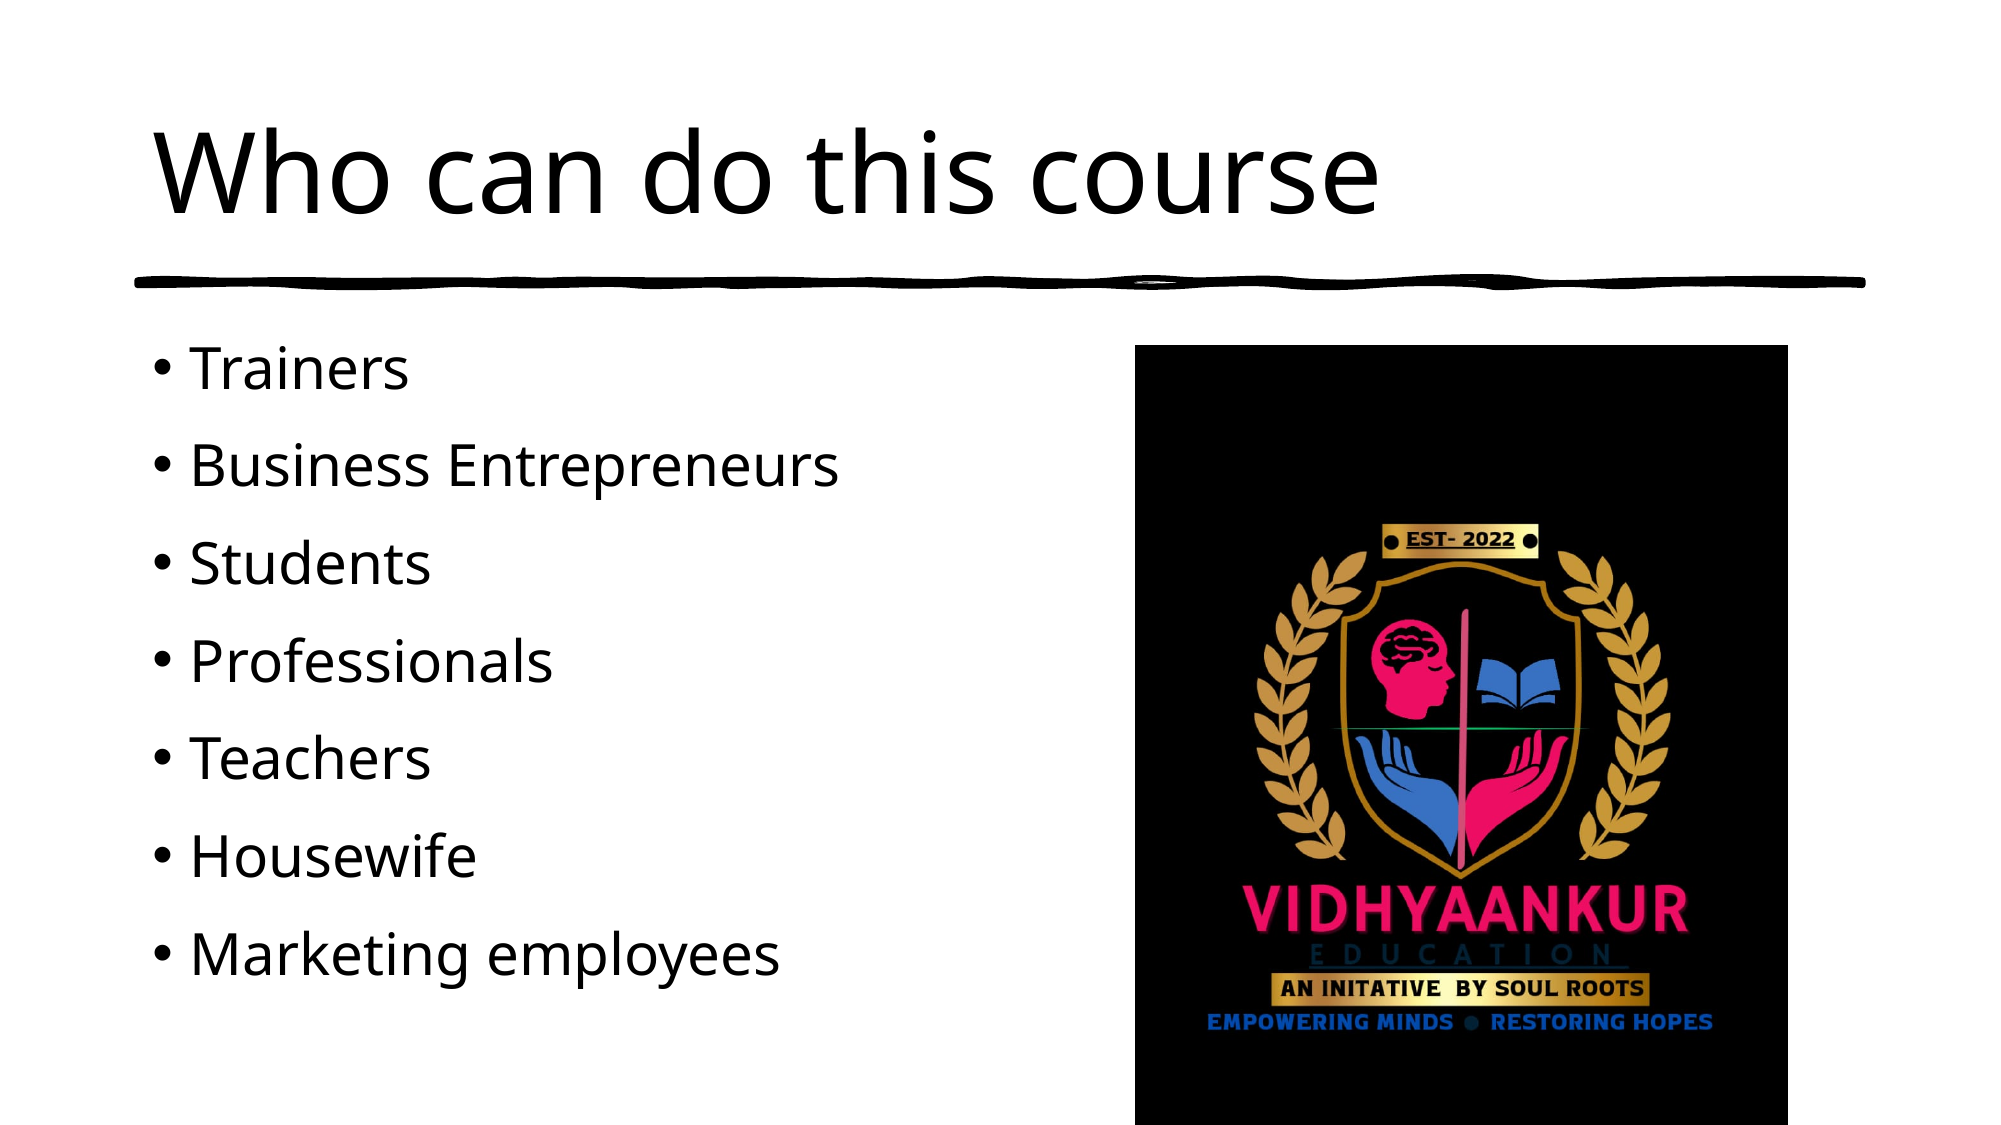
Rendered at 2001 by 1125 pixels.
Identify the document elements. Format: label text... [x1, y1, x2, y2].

title Who can do this course [137, 59, 1863, 278]
list Trainers Business Entrepreneurs Students Professionals Teachers Housewife Marketing employees [137, 316, 1863, 1014]
picture [1135, 345, 1788, 1125]
